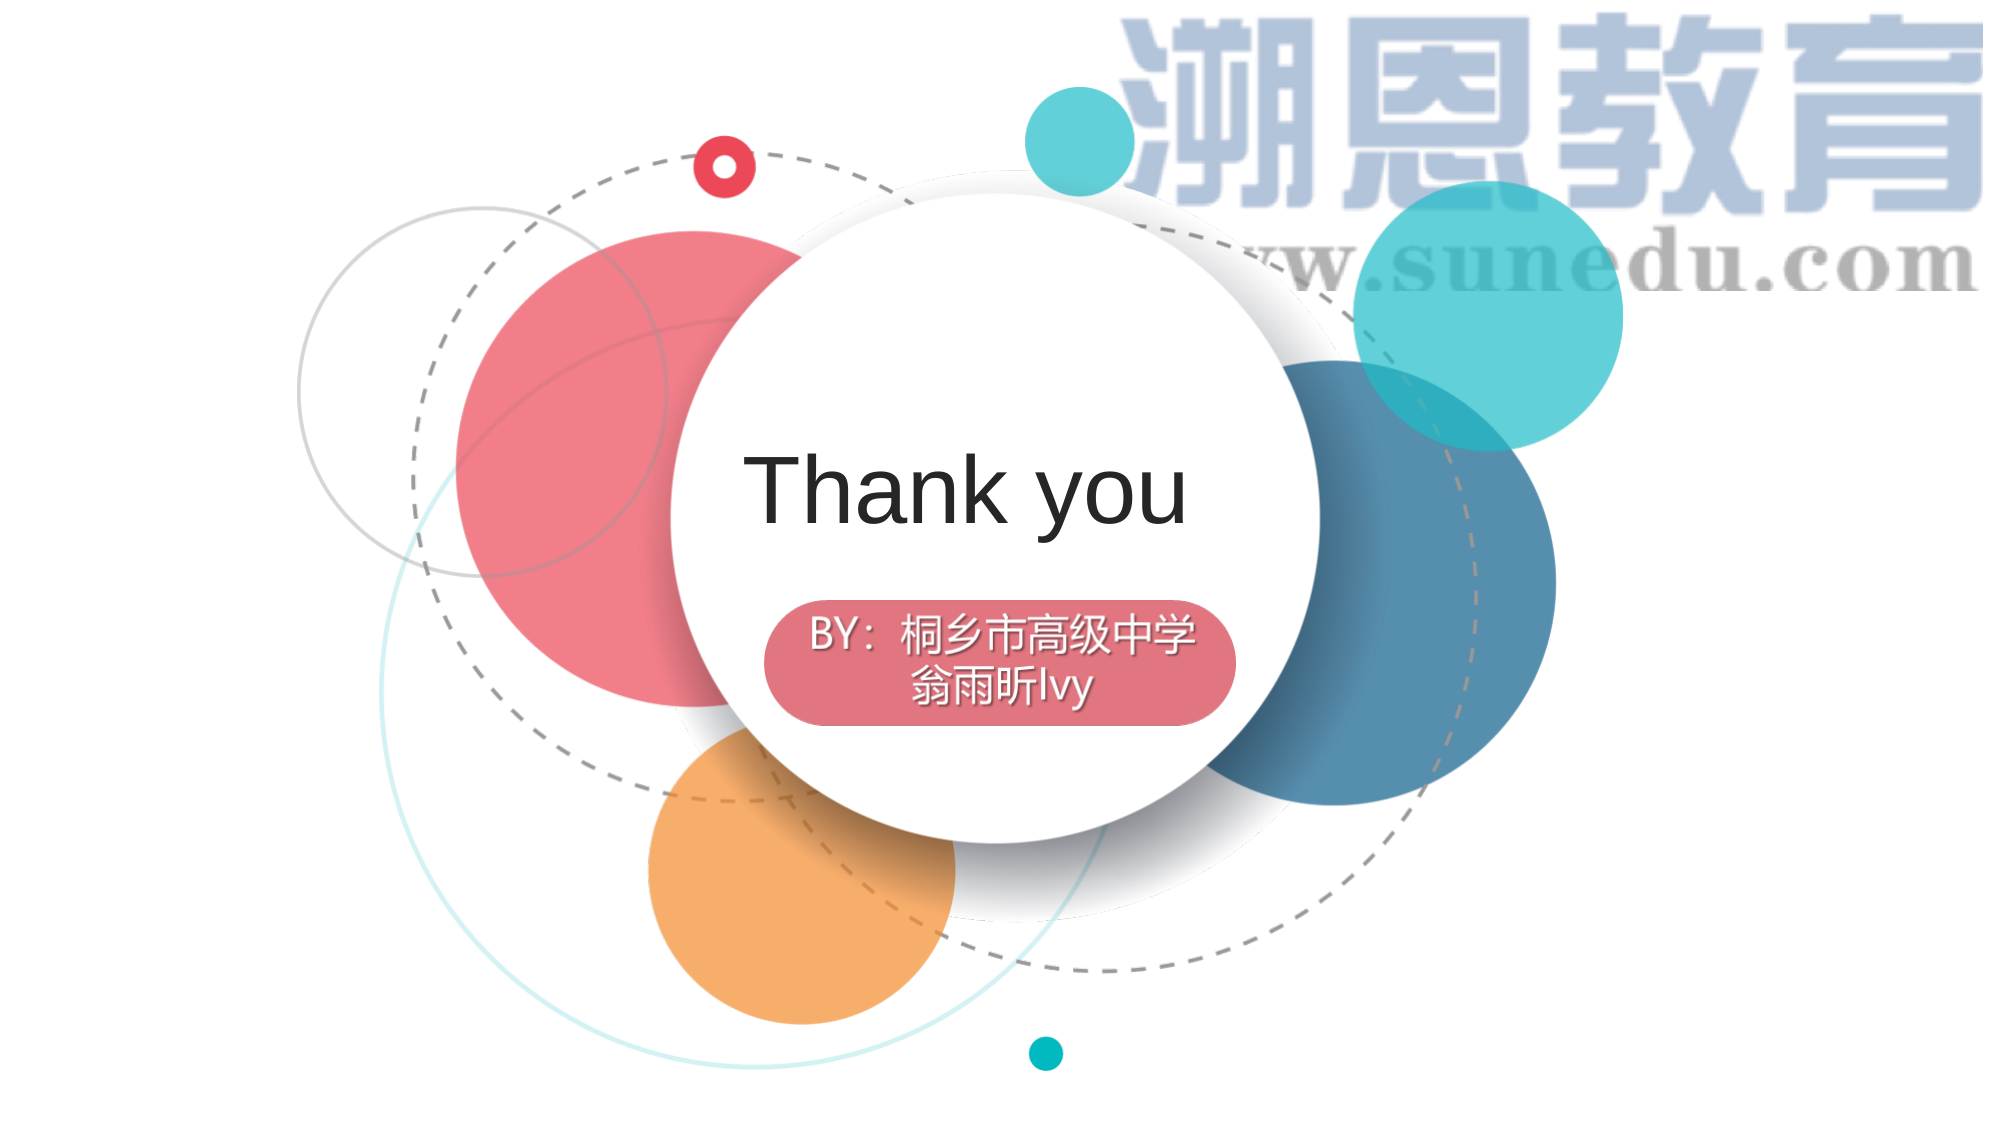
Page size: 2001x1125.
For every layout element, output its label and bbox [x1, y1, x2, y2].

picture [297, 10, 1983, 1071]
